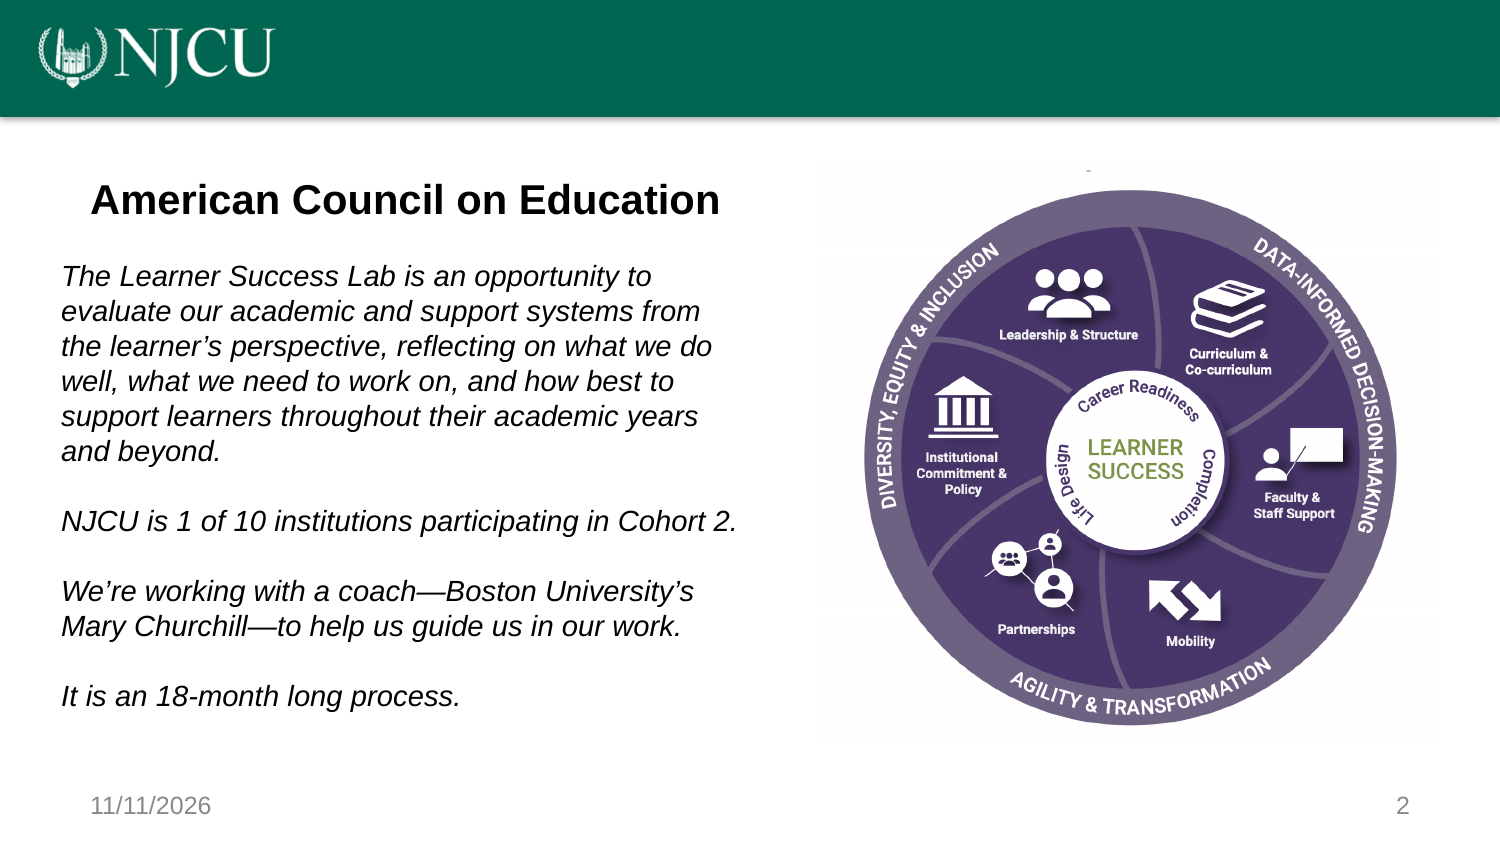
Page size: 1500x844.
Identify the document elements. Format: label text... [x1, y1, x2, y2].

picture [14, 0, 300, 117]
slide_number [75, 782, 425, 828]
slide_number 2 [1074, 782, 1425, 828]
picture [814, 158, 1440, 747]
list American Council on Education The Learner Success Lab is an opportunity to evaluate our academic and support systems from the learner’s perspective, reflecting on what we do well, what we need to work on, and how best to support learners throughout their academic years and beyond. NJCU is 1 of 10 institutions participating in Cohort 2. We’re working with a coach—Boston University’s Mary Churchill—to help us guide us in our work. It is an 18-month long process. [61, 172, 750, 774]
